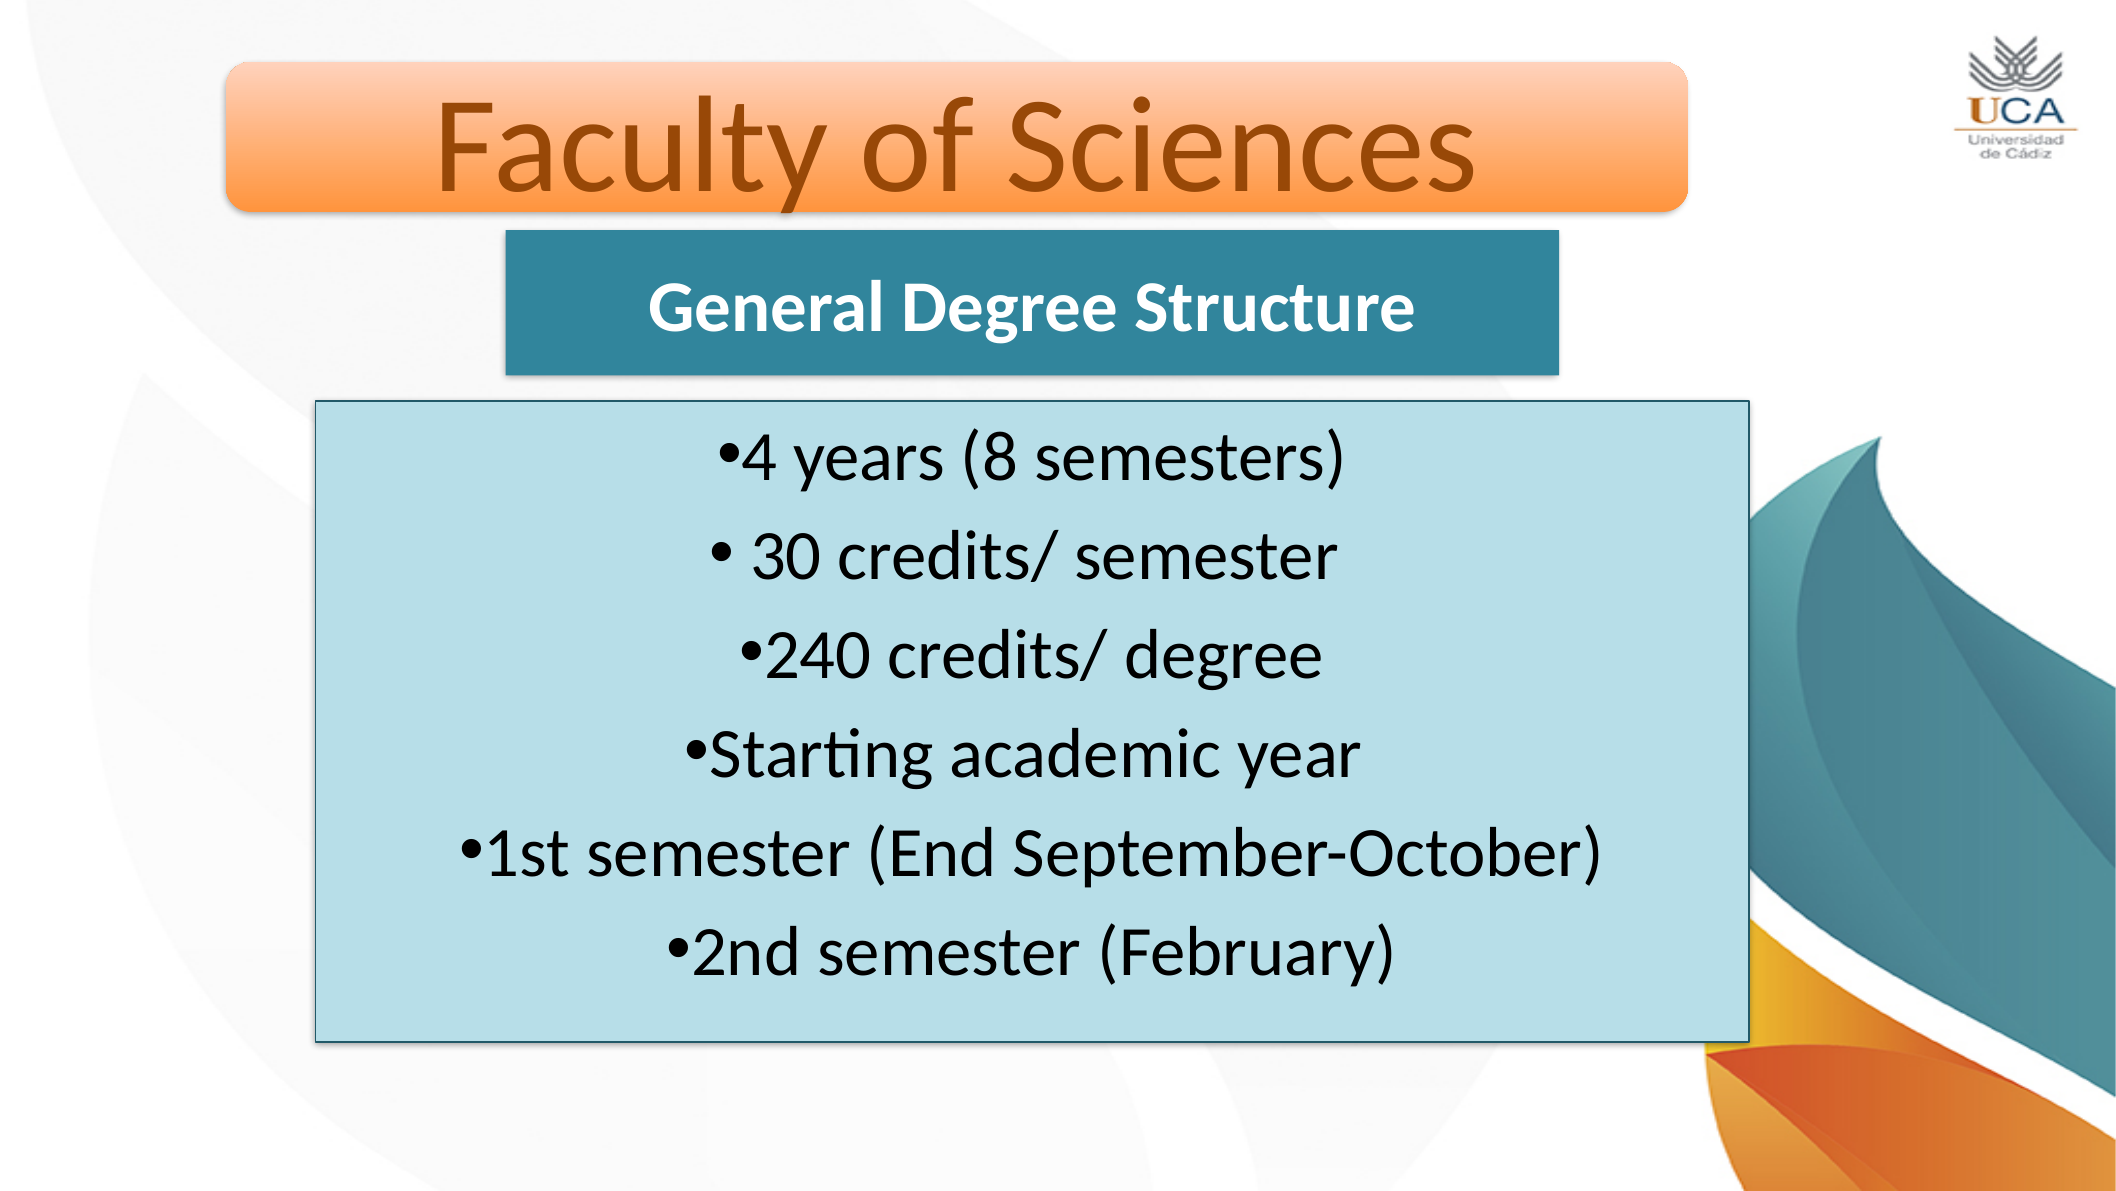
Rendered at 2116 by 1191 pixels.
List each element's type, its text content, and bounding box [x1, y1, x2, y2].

title General Degree Structure [505, 230, 1560, 376]
list 4 years (8 semesters) 30 credits/ semester 240 credits/ degree Starting academic year 1st semester (End September-October) 2nd semester (February) [315, 400, 1750, 1043]
text_box Faculty of Sciences [226, 61, 1689, 212]
picture [0, 0, 2116, 1191]
